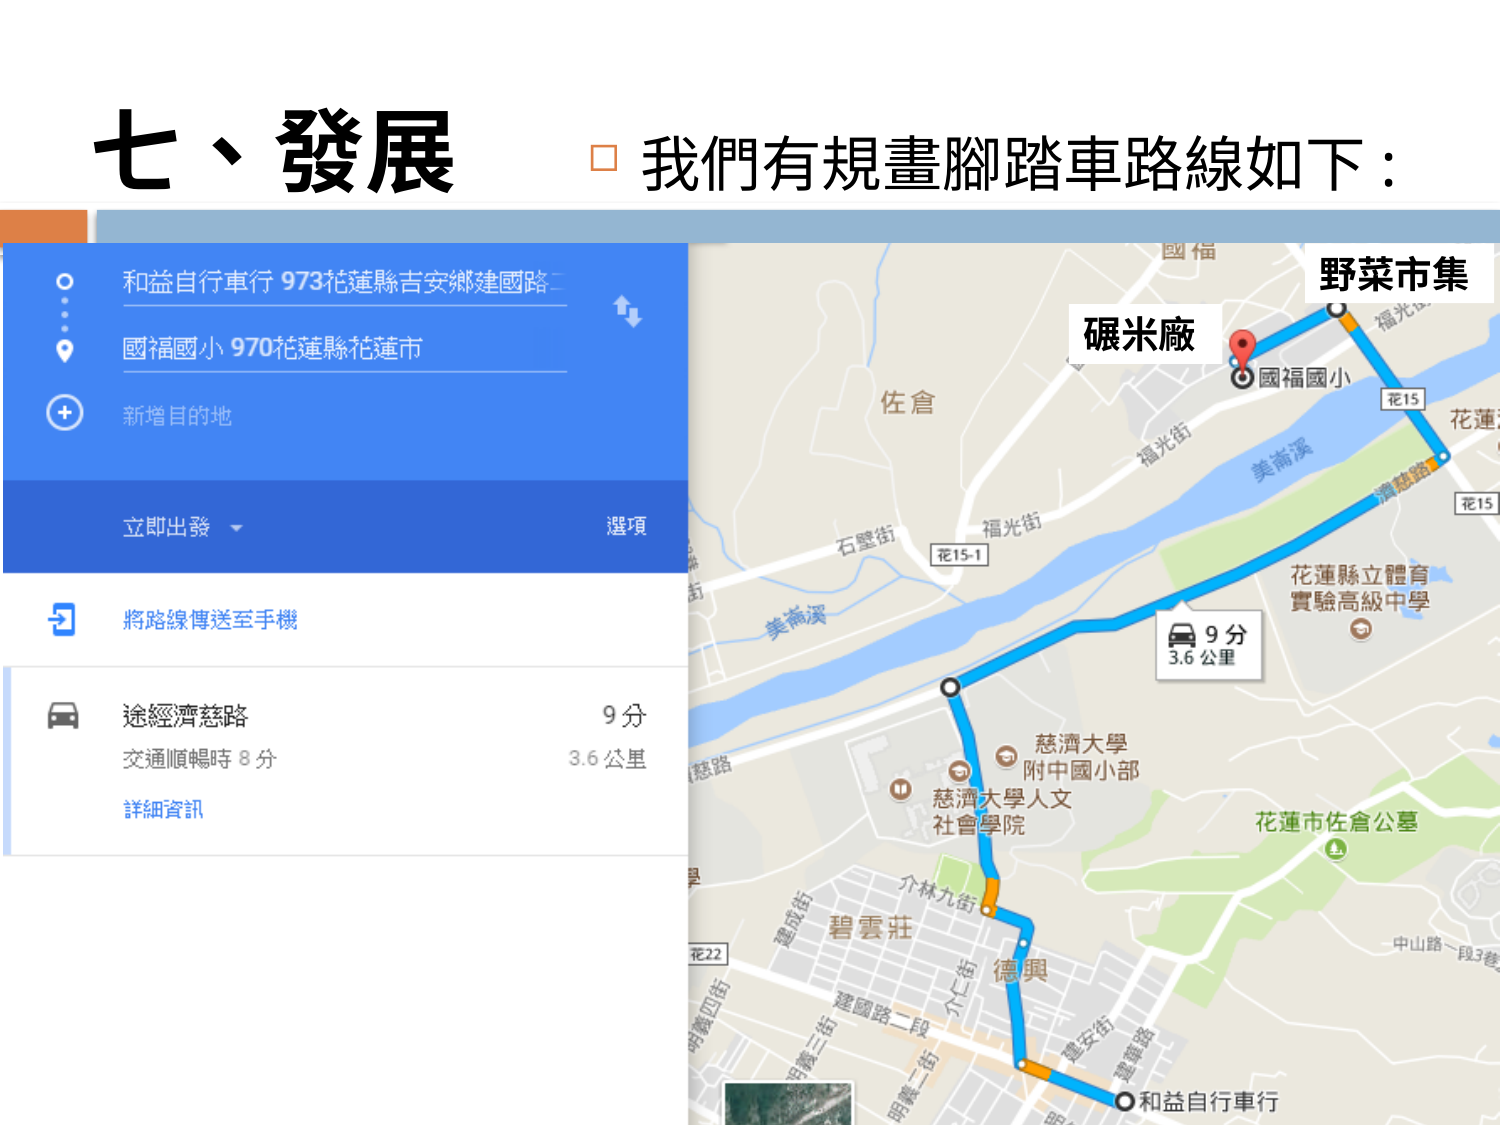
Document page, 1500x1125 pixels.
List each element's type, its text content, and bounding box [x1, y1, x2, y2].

picture [2, 243, 1500, 1125]
title 七、發展 [74, 54, 1426, 243]
list 我們有規畫腳踏車路線如下: [572, 118, 1500, 238]
